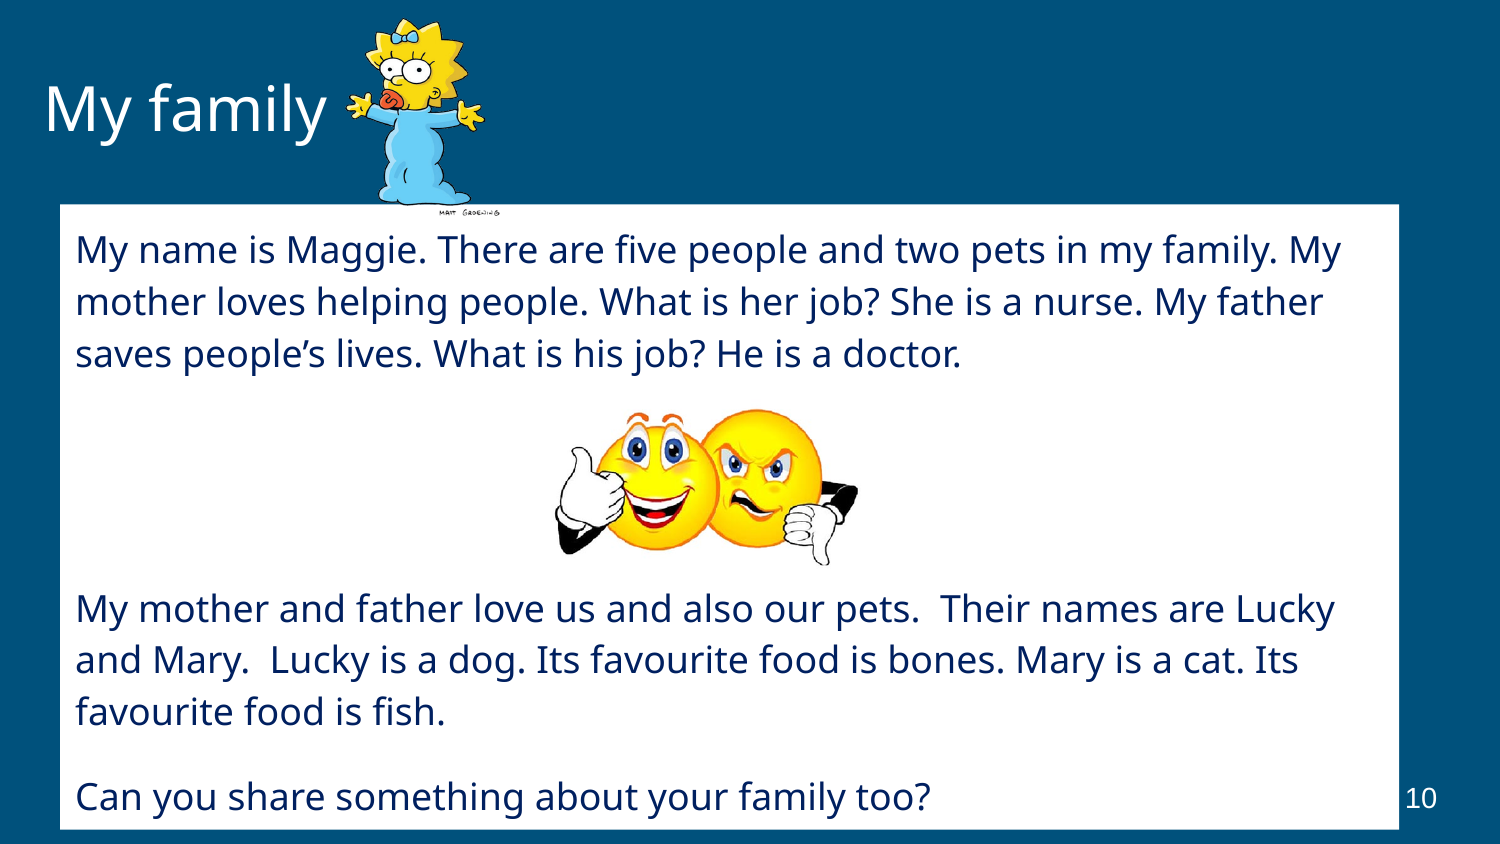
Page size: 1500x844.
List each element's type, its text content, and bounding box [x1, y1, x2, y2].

picture [551, 398, 863, 571]
title My family [7, 52, 330, 160]
picture [335, 19, 503, 219]
slide_number 10 [1389, 764, 1480, 830]
subtitle My name is Maggie. There are five people and two pets in my family. My mother loves helping people. What is her job? She is a nurse. My father saves people’s lives. What is his job? He is a doctor. My mother and father love us and also our pets. Their names are Lucky and Mary. Lucky is a dog. Its favourite food is bones. Mary is a cat. Its favourite food is fish. Can you share something about your family too? [60, 204, 1400, 830]
